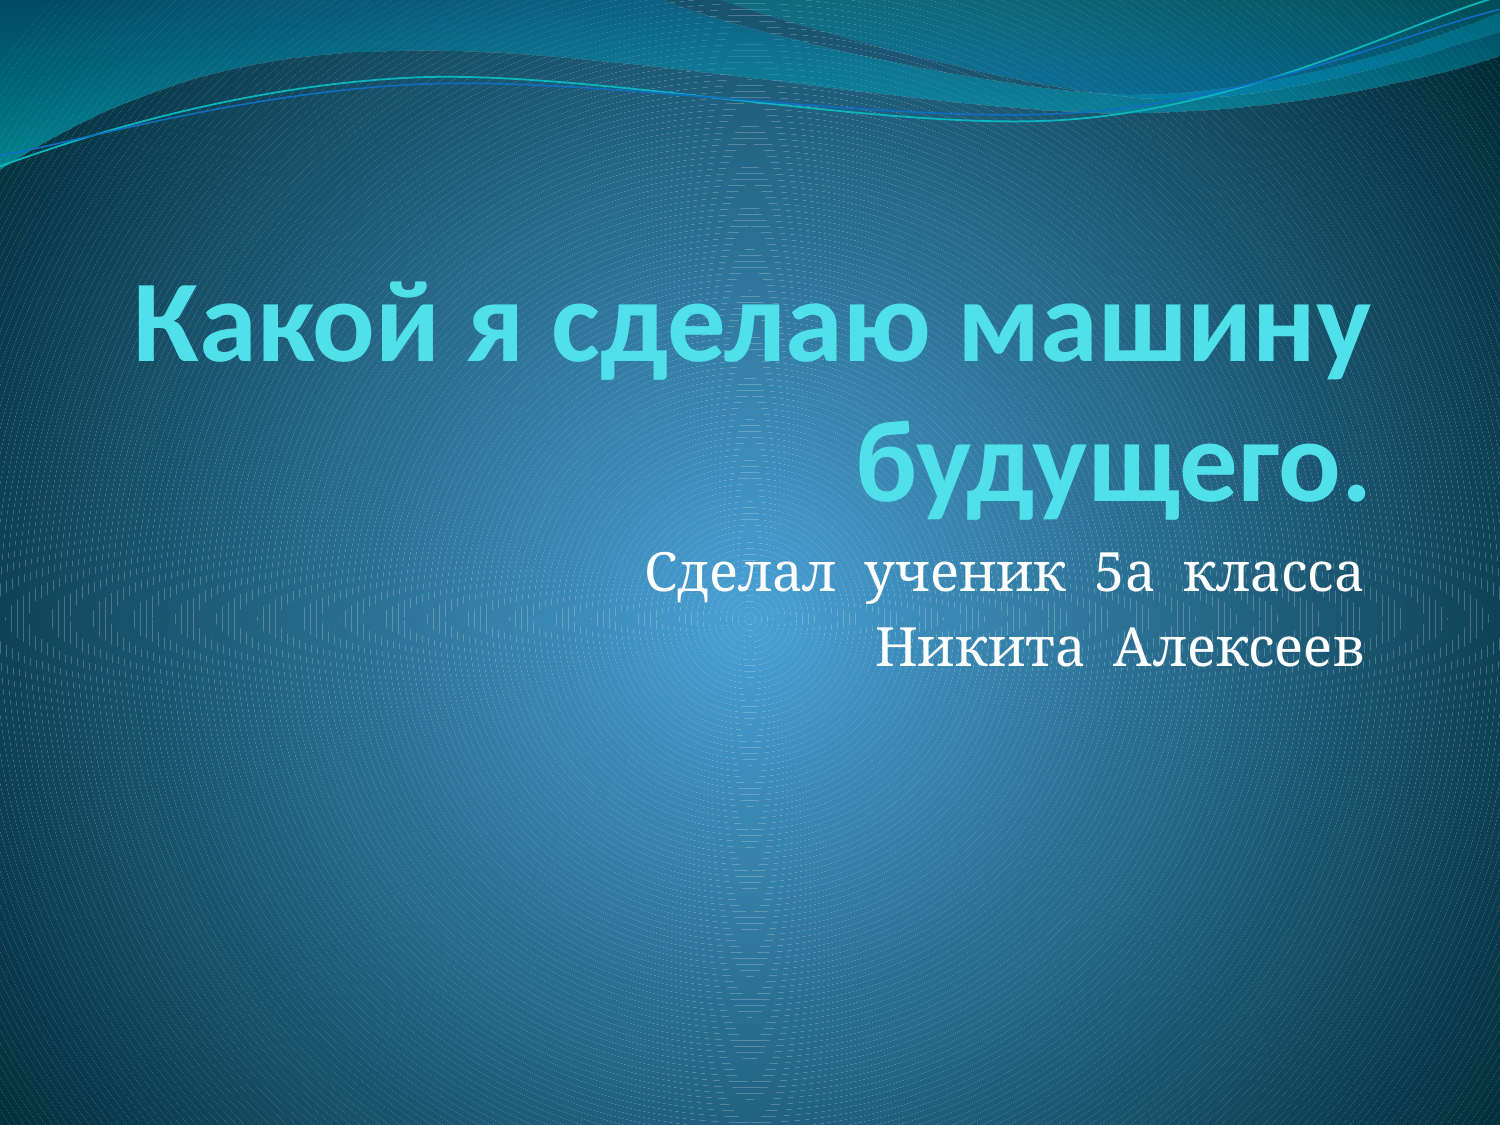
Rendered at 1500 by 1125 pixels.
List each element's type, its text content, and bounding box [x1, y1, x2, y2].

subtitle Сделал ученик 5а класса Никита Алексеев [87, 529, 1376, 818]
title Какой я сделаю машину будущего. [87, 224, 1376, 525]
